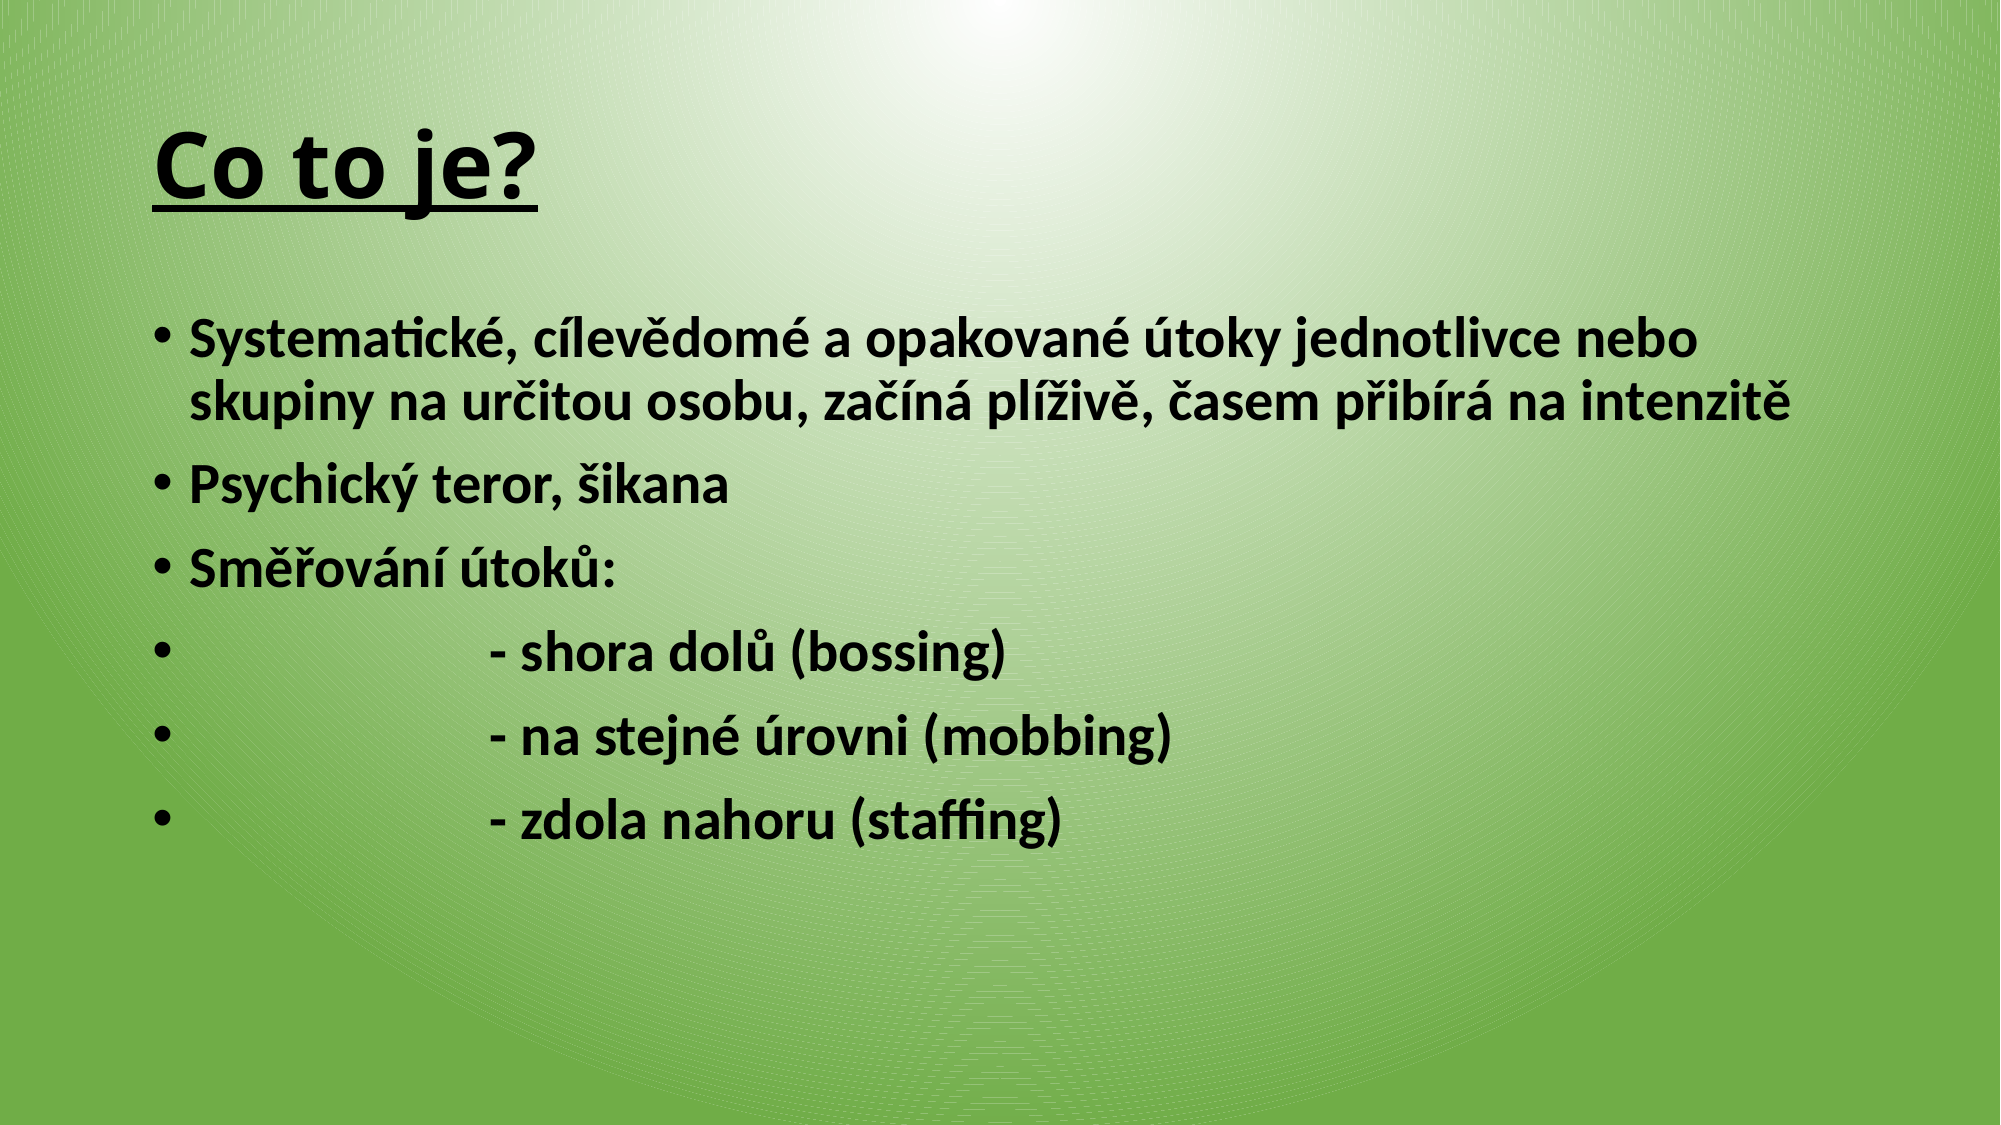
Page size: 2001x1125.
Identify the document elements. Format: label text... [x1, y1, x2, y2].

list Systematické, cílevědomé a opakované útoky jednotlivce nebo skupiny na určitou osobu, začíná plíživě, časem přibírá na intenzitě Psychický teror, šikana Směřování útoků: - shora dolů (bossing) - na stejné úrovni (mobbing) - zdola nahoru (staffing) [137, 299, 1863, 1014]
title Co to je? [137, 59, 1863, 278]
